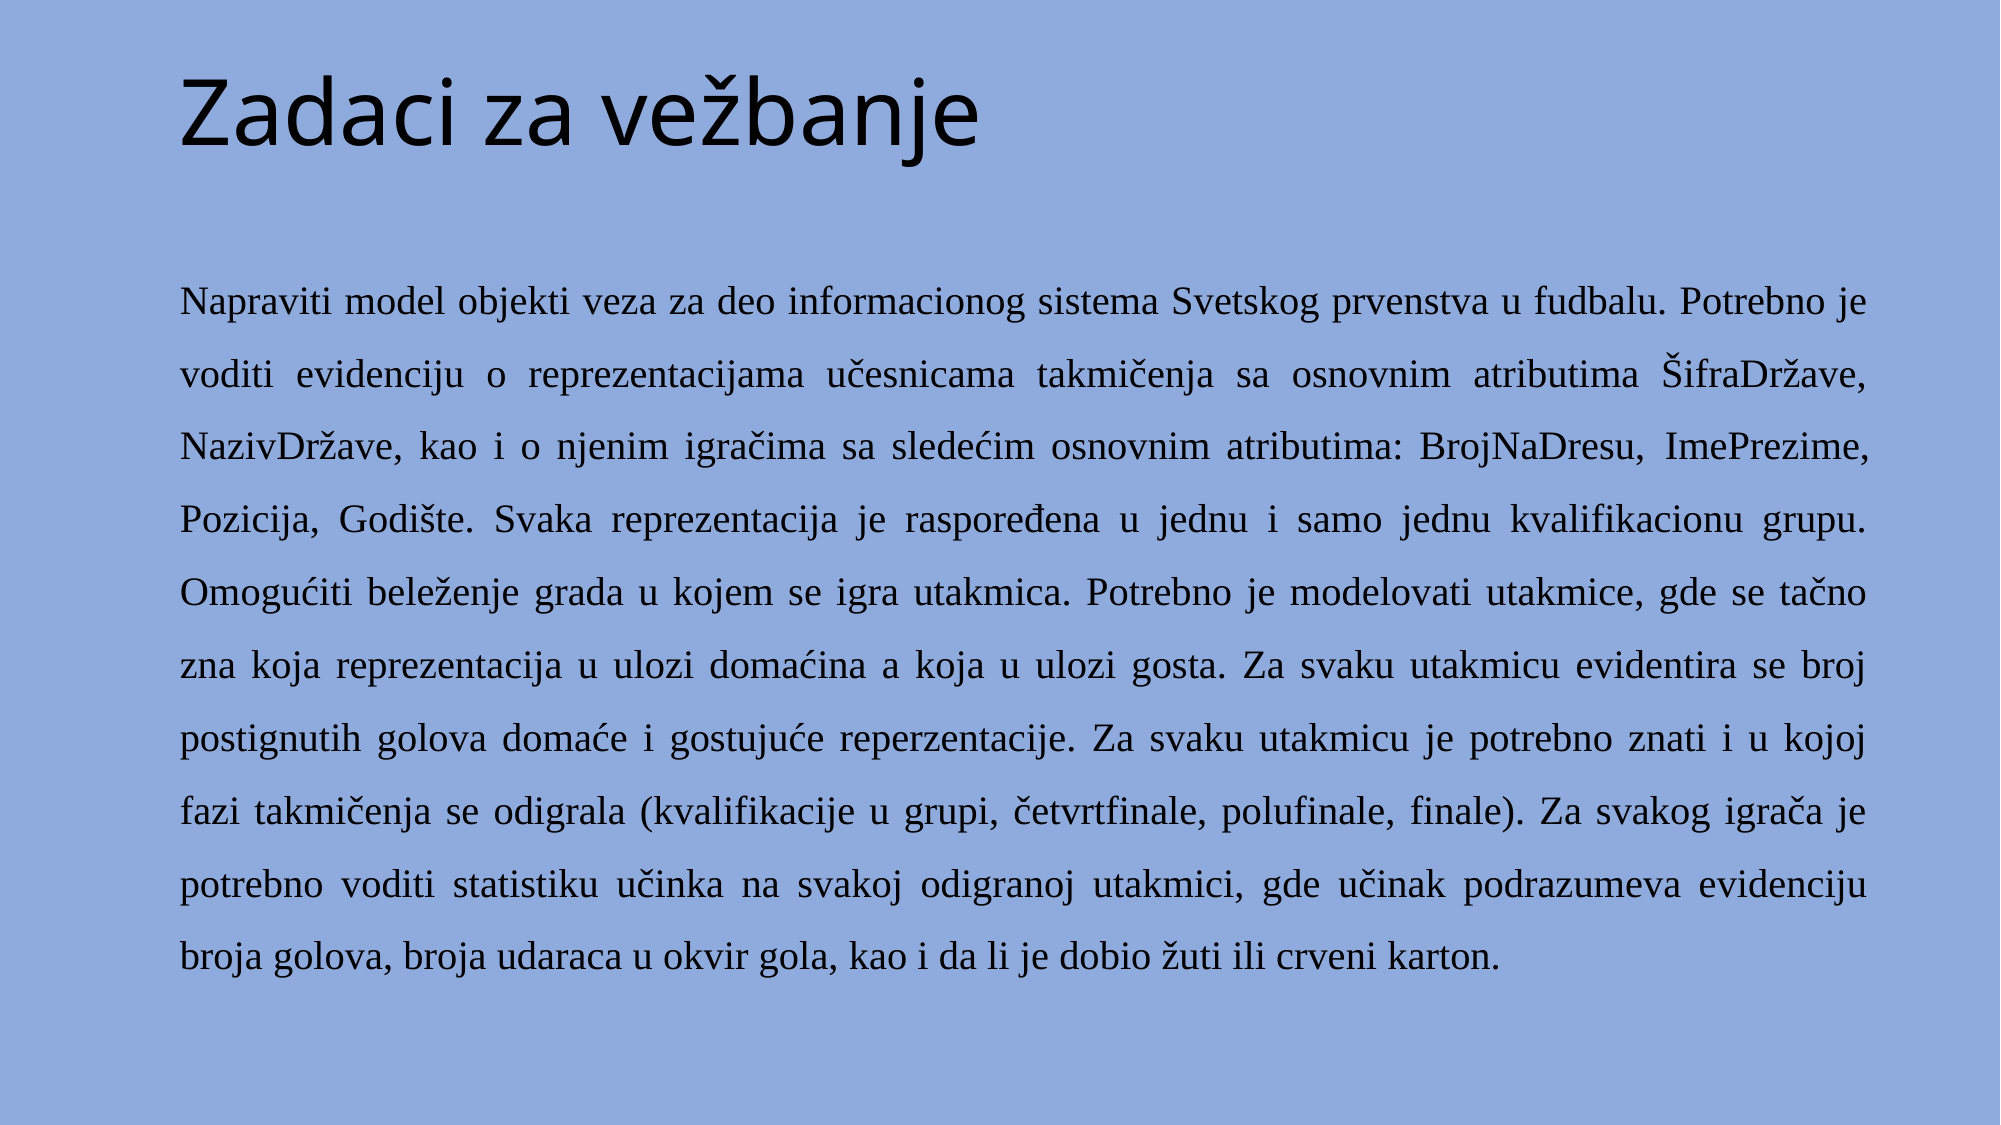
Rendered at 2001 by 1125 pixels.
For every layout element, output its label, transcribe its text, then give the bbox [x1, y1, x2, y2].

title Zadaci za vežbanje [164, 40, 1790, 192]
list Napraviti model objekti veza za deo informacionog sistema Svetskog prvenstva u fudbalu. Potrebno je voditi evidenciju o reprezentacijama učesnicama takmičenja sa osnovnim atributima ŠifraDržave, NazivDržave, kao i o njenim igračima sa sledećim osnovnim atributima: BrojNaDresu, ImePrezime, Pozicija, Godište. Svaka reprezentacija je raspoređena u jednu i samo jednu kvalifikacionu grupu. Omogućiti beleženje grada u kojem se igra utakmica. Potrebno je modelovati utakmice, gde se tačno zna koja reprezentacija u ulozi domaćina a koja u ulozi gosta. Za svaku utakmicu evidentira se broj postignutih golova domaće i gostujuće reperzentacije. Za svaku utakmicu je potrebno znati i u kojoj fazi takmičenja se odigrala (kvalifikacije u grupi, četvrtfinale, polufinale, finale). Za svakog igrača je potrebno voditi statistiku učinka na svakoj odigranoj utakmici, gde učinak podrazumeva evidenciju broja golova, broja udaraca u okvir gola, kao i da li je dobio žuti ili crveni karton. [164, 241, 1886, 1001]
